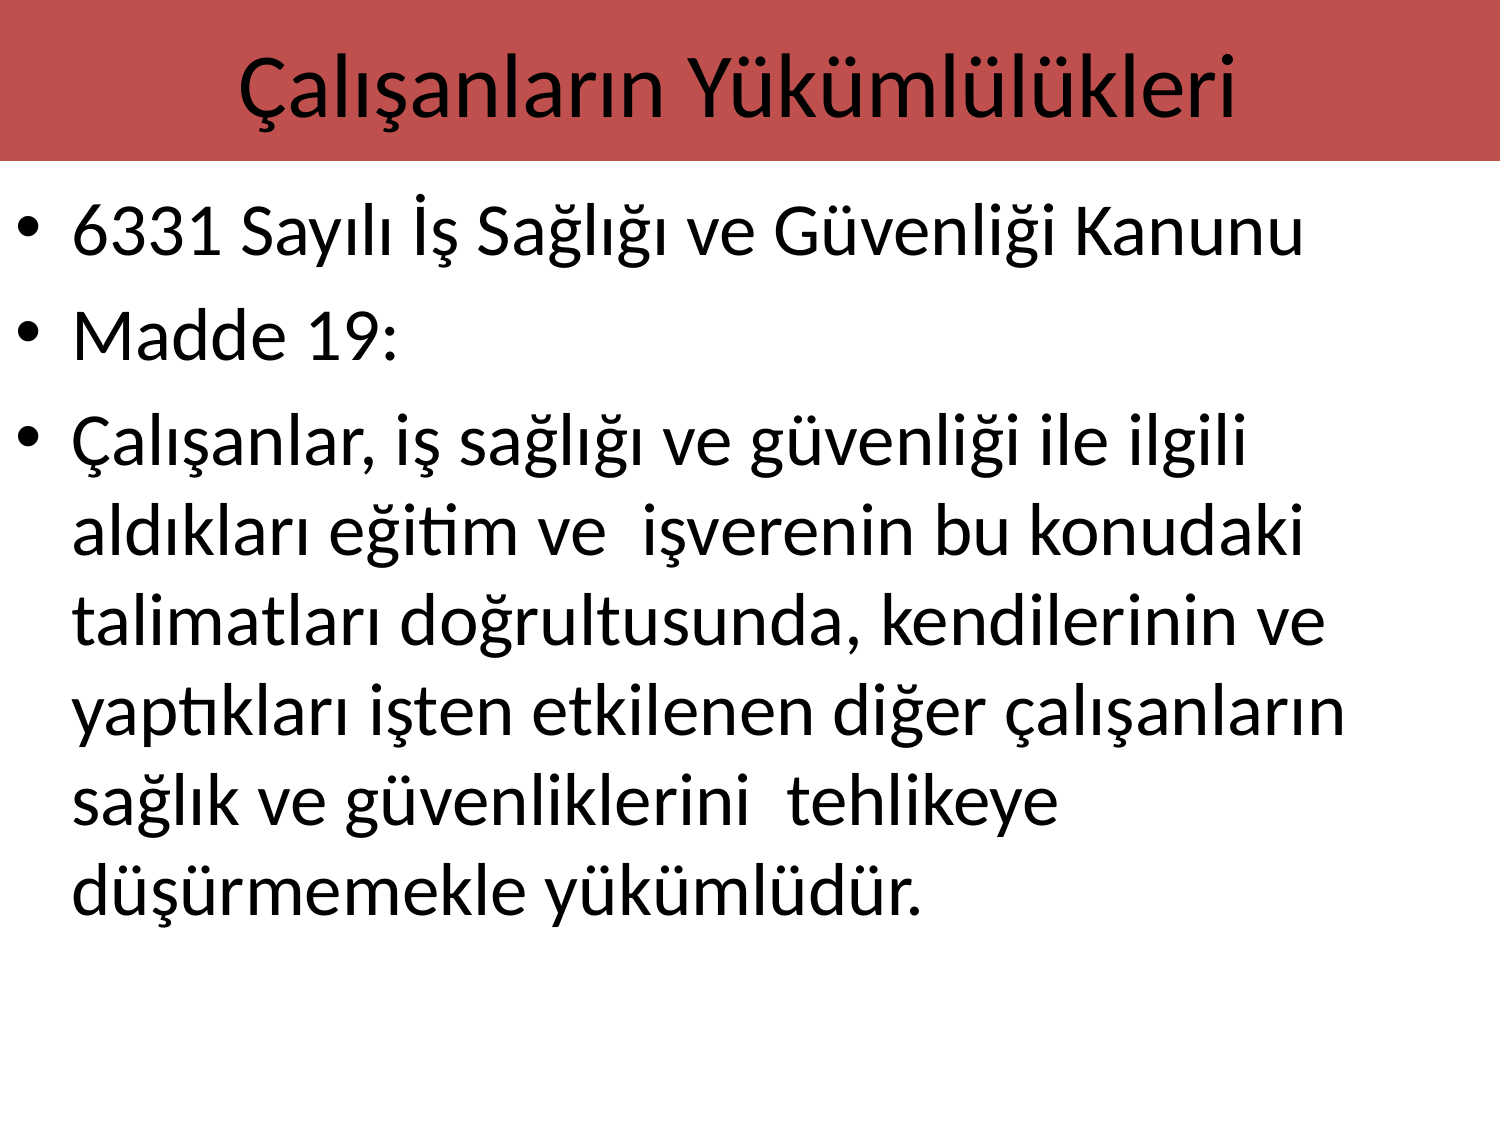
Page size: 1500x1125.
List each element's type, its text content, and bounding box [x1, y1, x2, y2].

title Çalışanların Yükümlülükleri [0, 0, 1500, 161]
list 6331 Sayılı İş Sağlığı ve Güvenliği Kanunu Madde 19: Çalışanlar, iş sağlığı ve güvenliği ile ilgili aldıkları eğitim ve işverenin bu konudaki talimatları doğrultusunda, kendilerinin ve yaptıkları işten etkilenen diğer çalışanların sağlık ve güvenliklerini tehlikeye düşürmemekle yükümlüdür. [0, 172, 1500, 1125]
